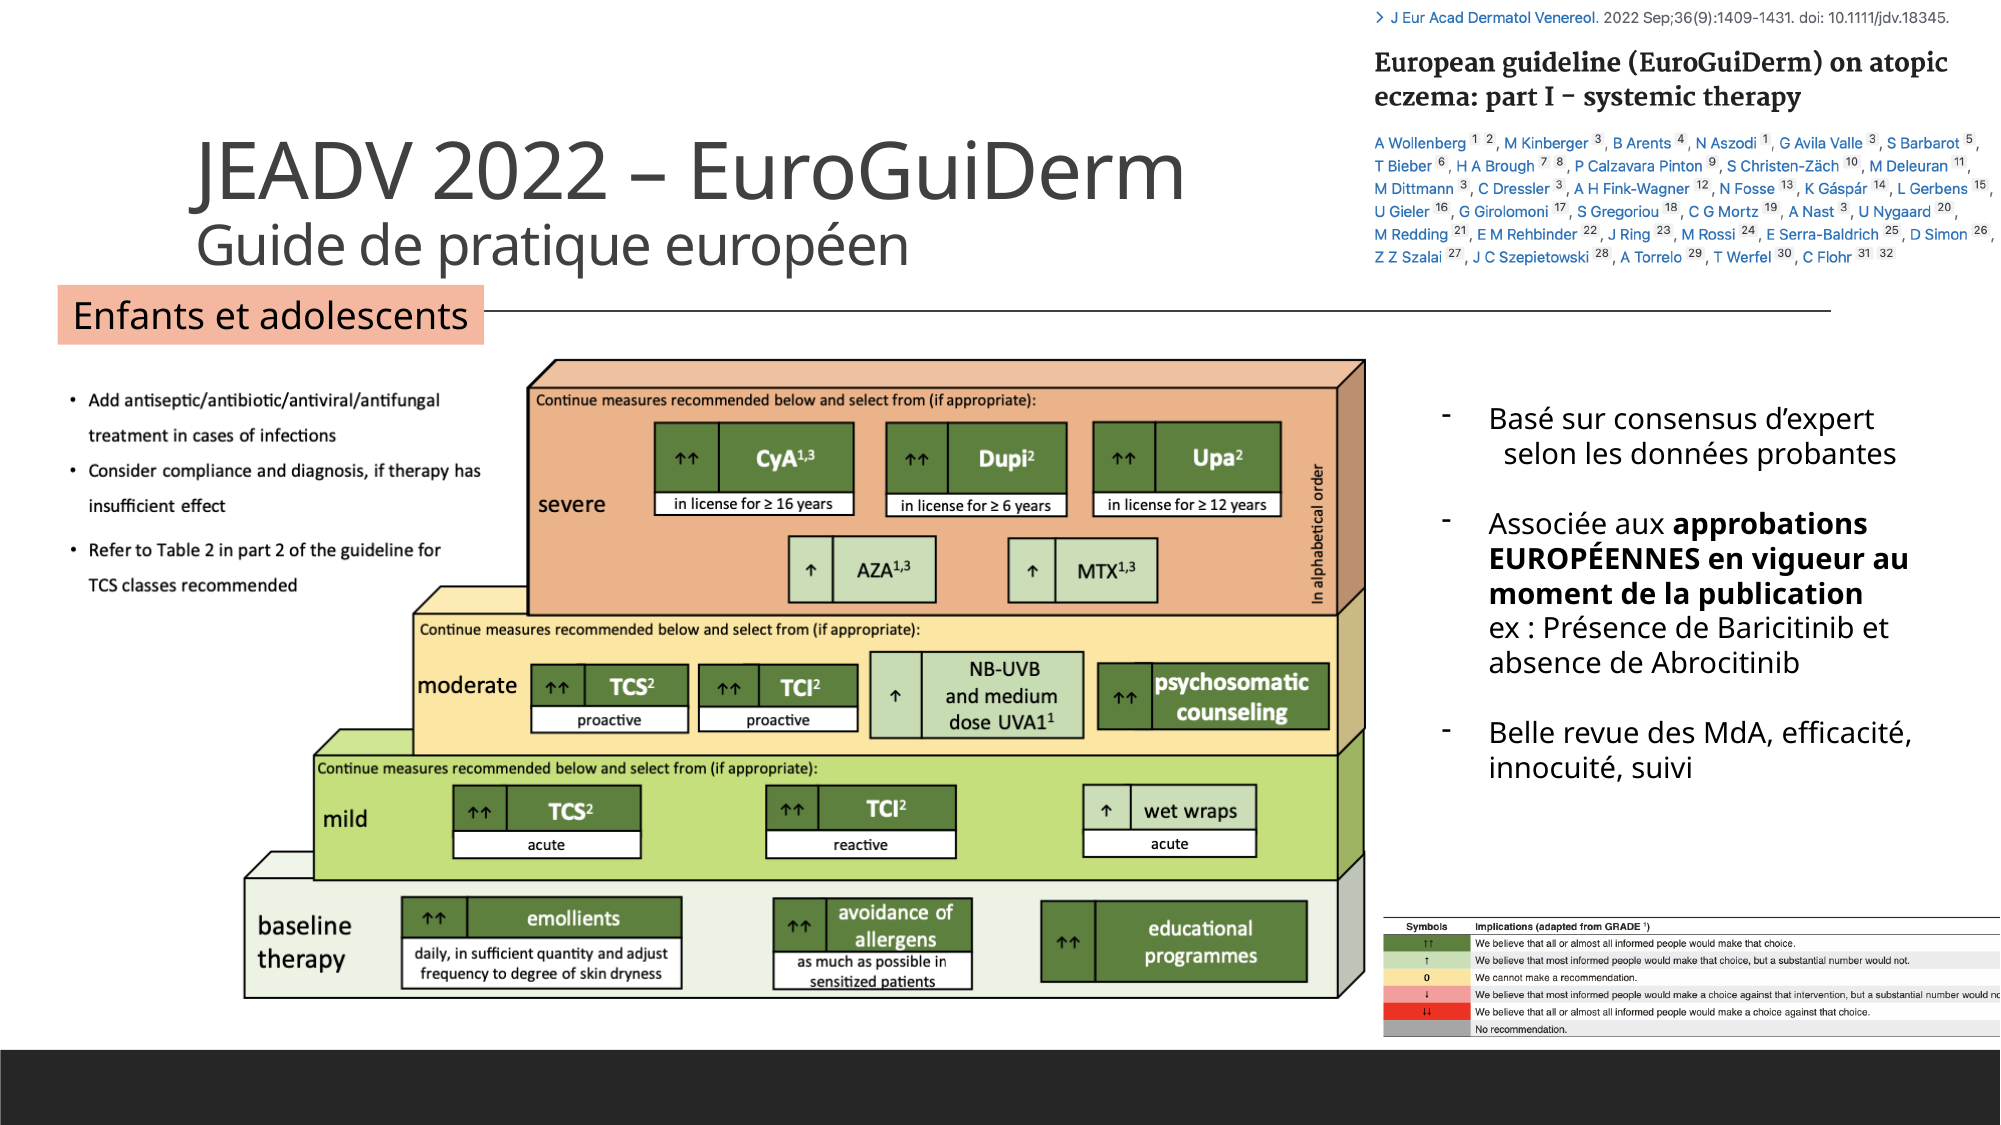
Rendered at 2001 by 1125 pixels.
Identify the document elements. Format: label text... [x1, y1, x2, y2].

text_box Enfants et adolescents [57, 284, 485, 345]
text_box Basé sur consensus d’expert selon les données probantes Associée aux approbations EUROPÉENNES en vigueur au moment de la publication ex : Présence de Baricitinib et absence de Abrocitinib Belle revue des MdA, efficacité, innocuité, suivi [1426, 392, 1935, 862]
title JEADV 2022 – EuroGuiDerm Guide de pratique européen [180, 47, 1248, 285]
picture [1348, 0, 2000, 269]
picture [69, 346, 2000, 1041]
